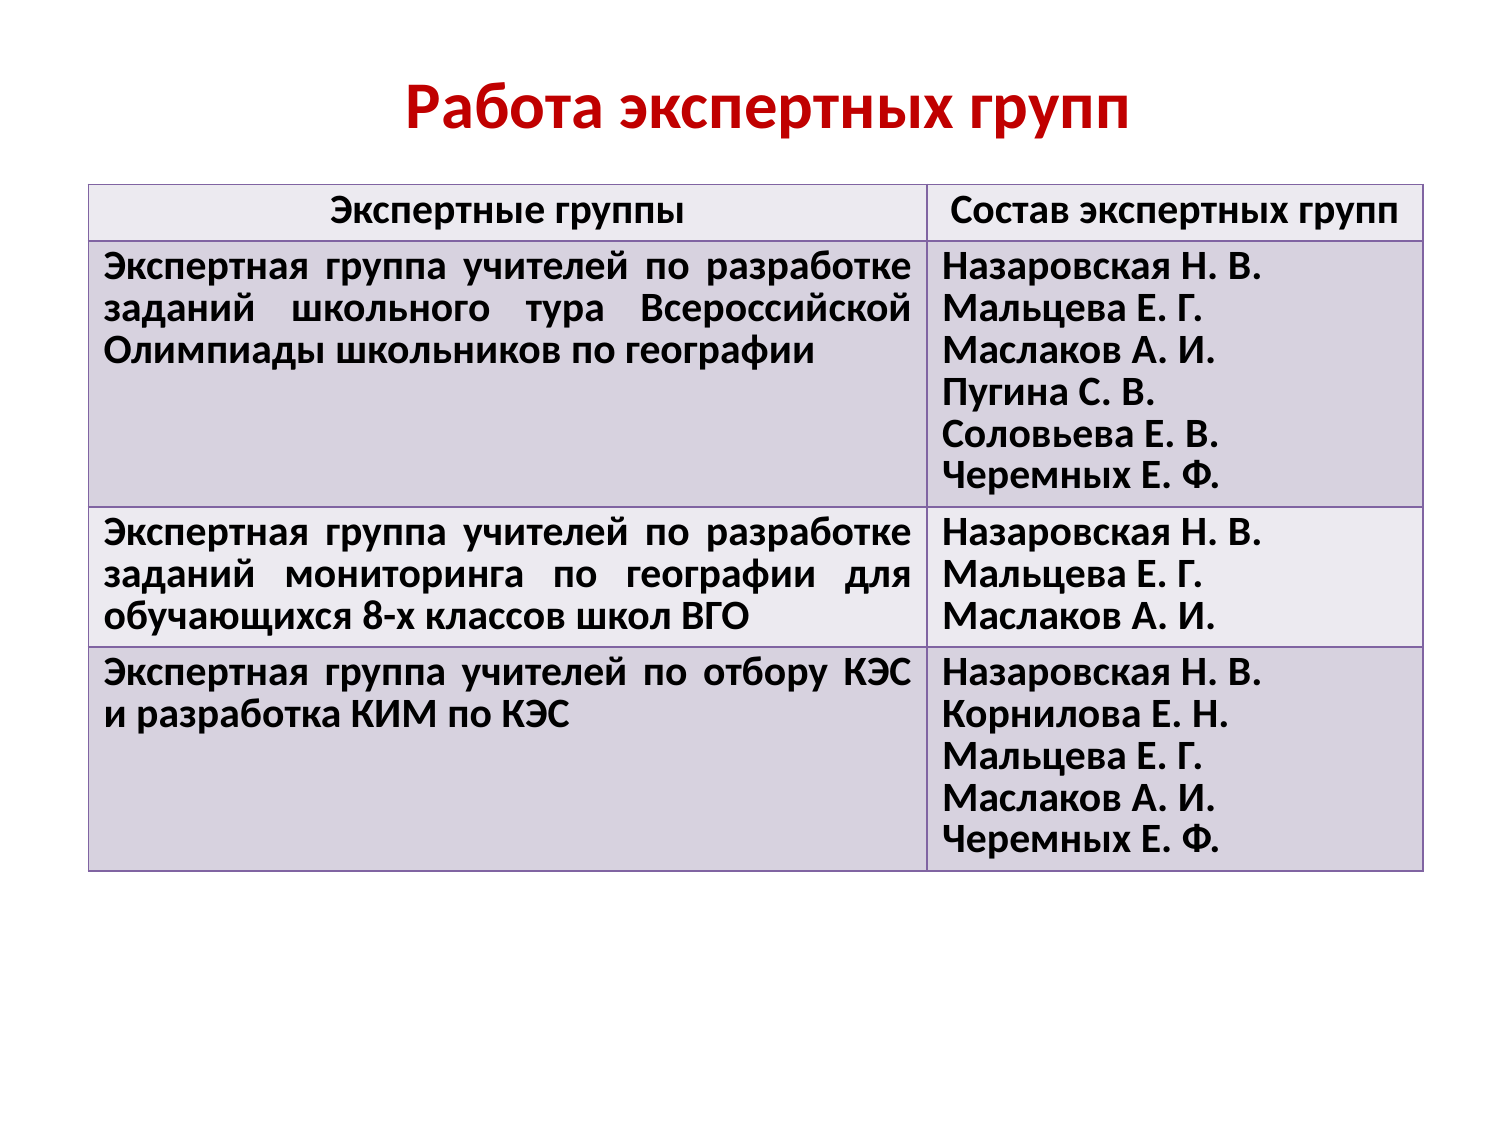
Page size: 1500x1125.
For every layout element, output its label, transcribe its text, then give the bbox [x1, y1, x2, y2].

text_box Работа экспертных групп [390, 54, 1147, 150]
table_cell Назаровская Н. В. Мальцева Е. Г. Маслаков А. И. Пугина С. В. Соловьева Е. В. Черемных Е. Ф. [928, 242, 1422, 506]
table_cell Экспертная группа учителей по разработке заданий мониторинга по географии для обучающихся 8-х классов школ ВГО [89, 508, 926, 646]
table_cell Назаровская Н. В. Мальцева Е. Г. Маслаков А. И. [928, 508, 1422, 646]
table_cell Экспертная группа учителей по разработке заданий школьного тура Всероссийской Олимпиады школьников по географии [89, 242, 926, 506]
table_cell Назаровская Н. В. Корнилова Е. Н. Мальцева Е. Г. Маслаков А. И. Черемных Е. Ф. [928, 648, 1422, 870]
table_header Экспертные группы [89, 185, 926, 240]
table_header Состав экспертных групп [928, 185, 1422, 240]
table_cell Экспертная группа учителей по отбору КЭС и разработка КИМ по КЭС [89, 648, 926, 870]
